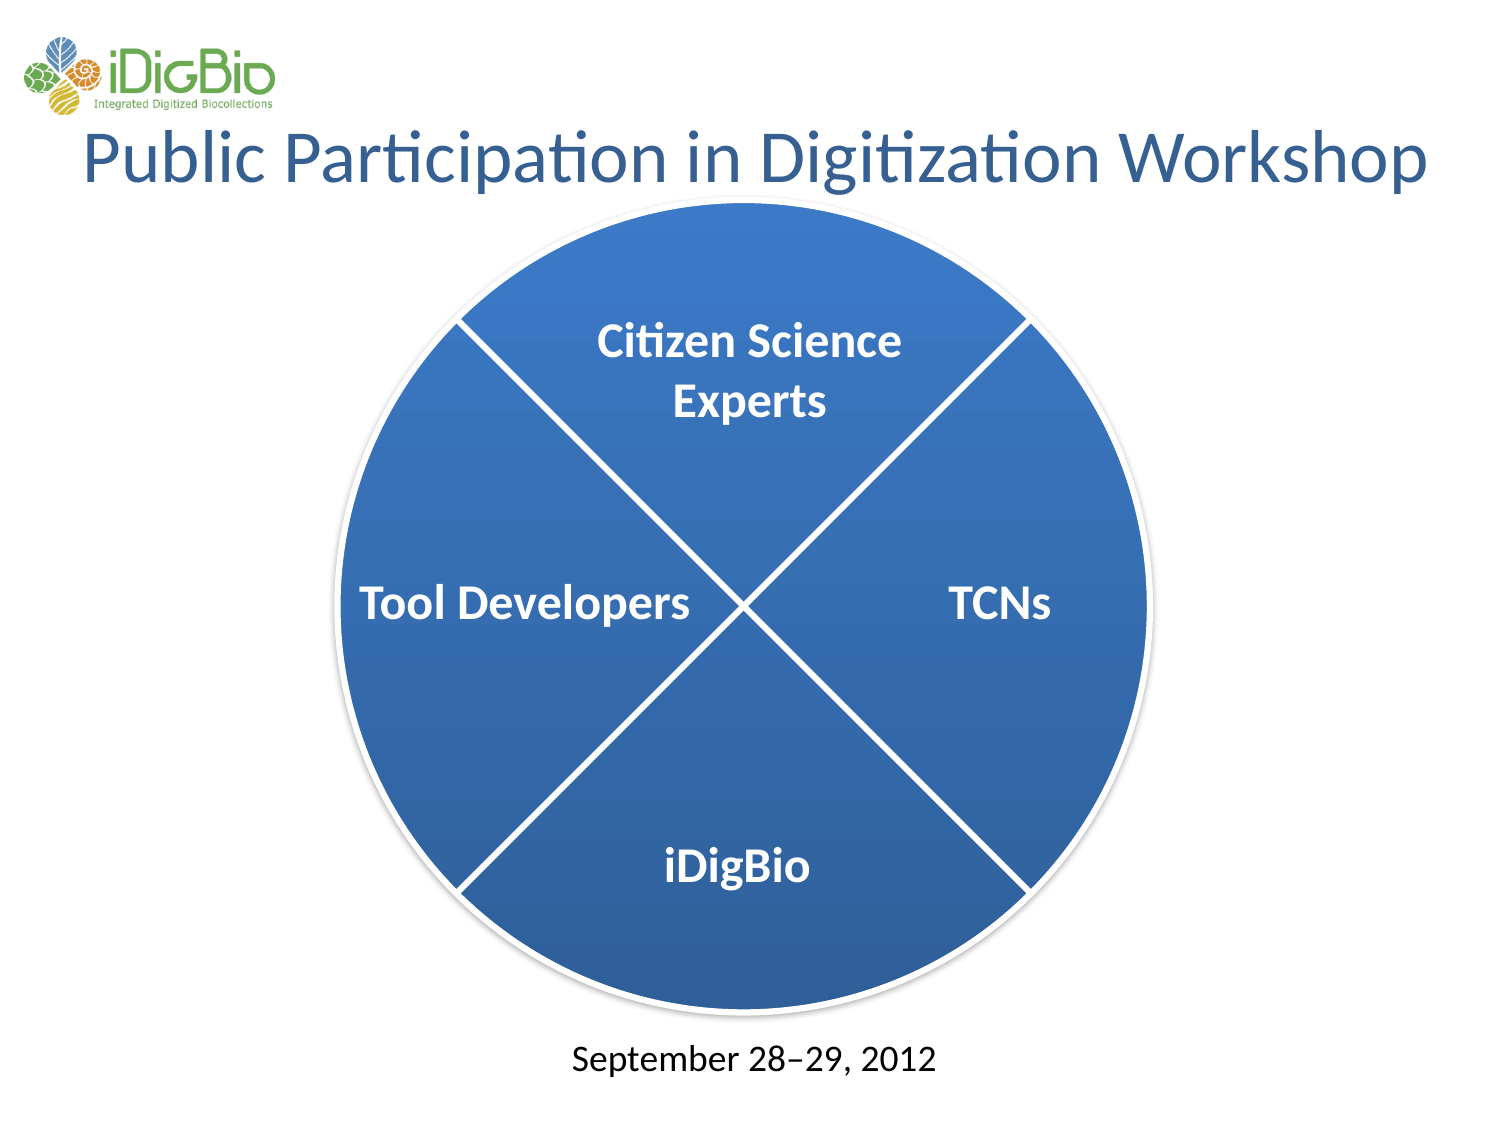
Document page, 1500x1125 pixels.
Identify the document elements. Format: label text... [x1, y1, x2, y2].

text_box iDigBio [549, 824, 925, 900]
text_box Citizen Science Experts [562, 299, 938, 435]
text_box [337, 199, 1151, 1014]
text_box Public Participation in Digitization Workshop [37, 99, 1475, 205]
text_box September 28–29, 2012 [58, 1026, 1450, 1087]
picture [24, 37, 276, 115]
text_box Tool Developers [337, 562, 713, 638]
text_box TCNs [887, 562, 1113, 638]
